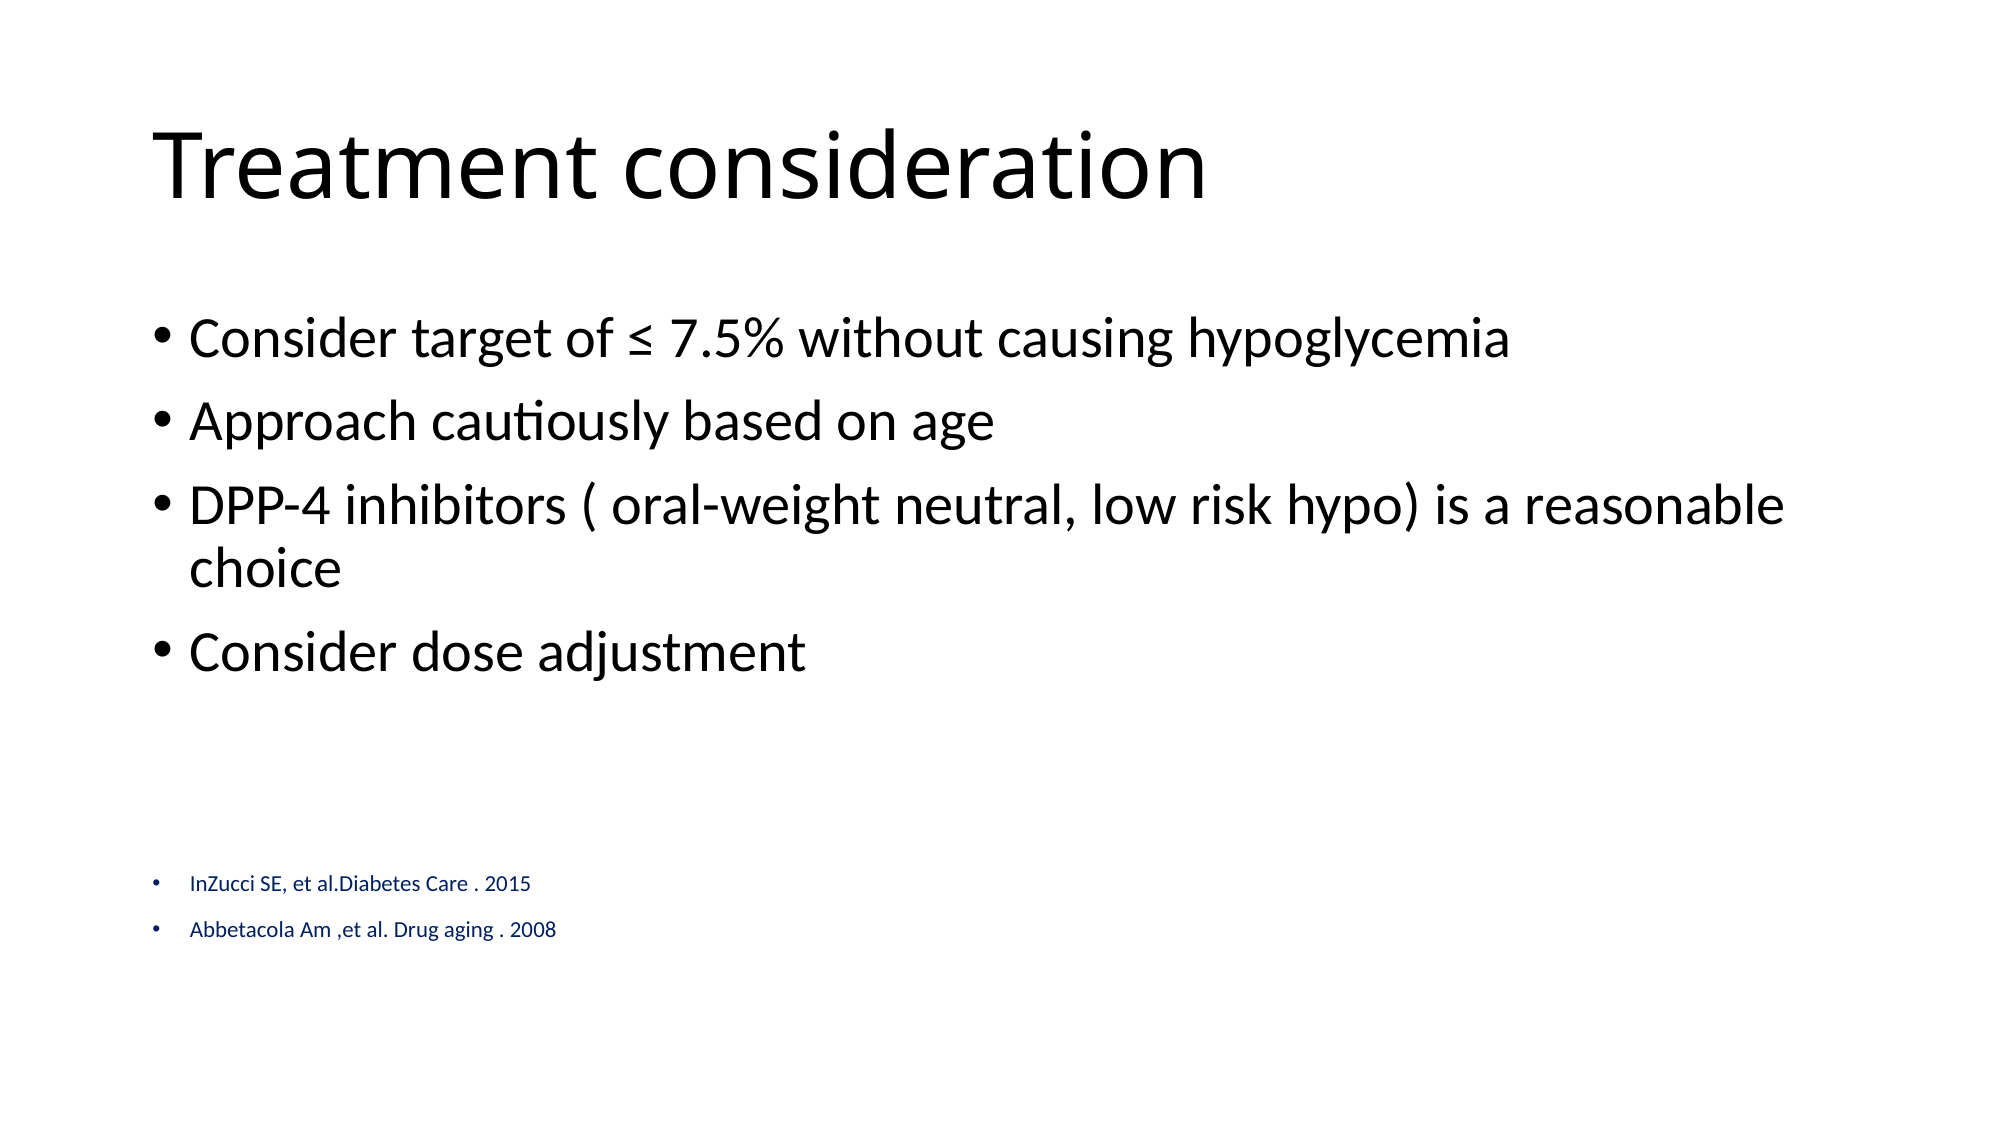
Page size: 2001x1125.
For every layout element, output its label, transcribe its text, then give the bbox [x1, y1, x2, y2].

title Treatment consideration [137, 59, 1863, 278]
list Consider target of ≤ 7.5% without causing hypoglycemia Approach cautiously based on age DPP-4 inhibitors ( oral-weight neutral, low risk hypo) is a reasonable choice Consider dose adjustment InZucci SE, et al.Diabetes Care . 2015 Abbetacola Am ,et al. Drug aging . 2008 [137, 299, 1863, 1014]
